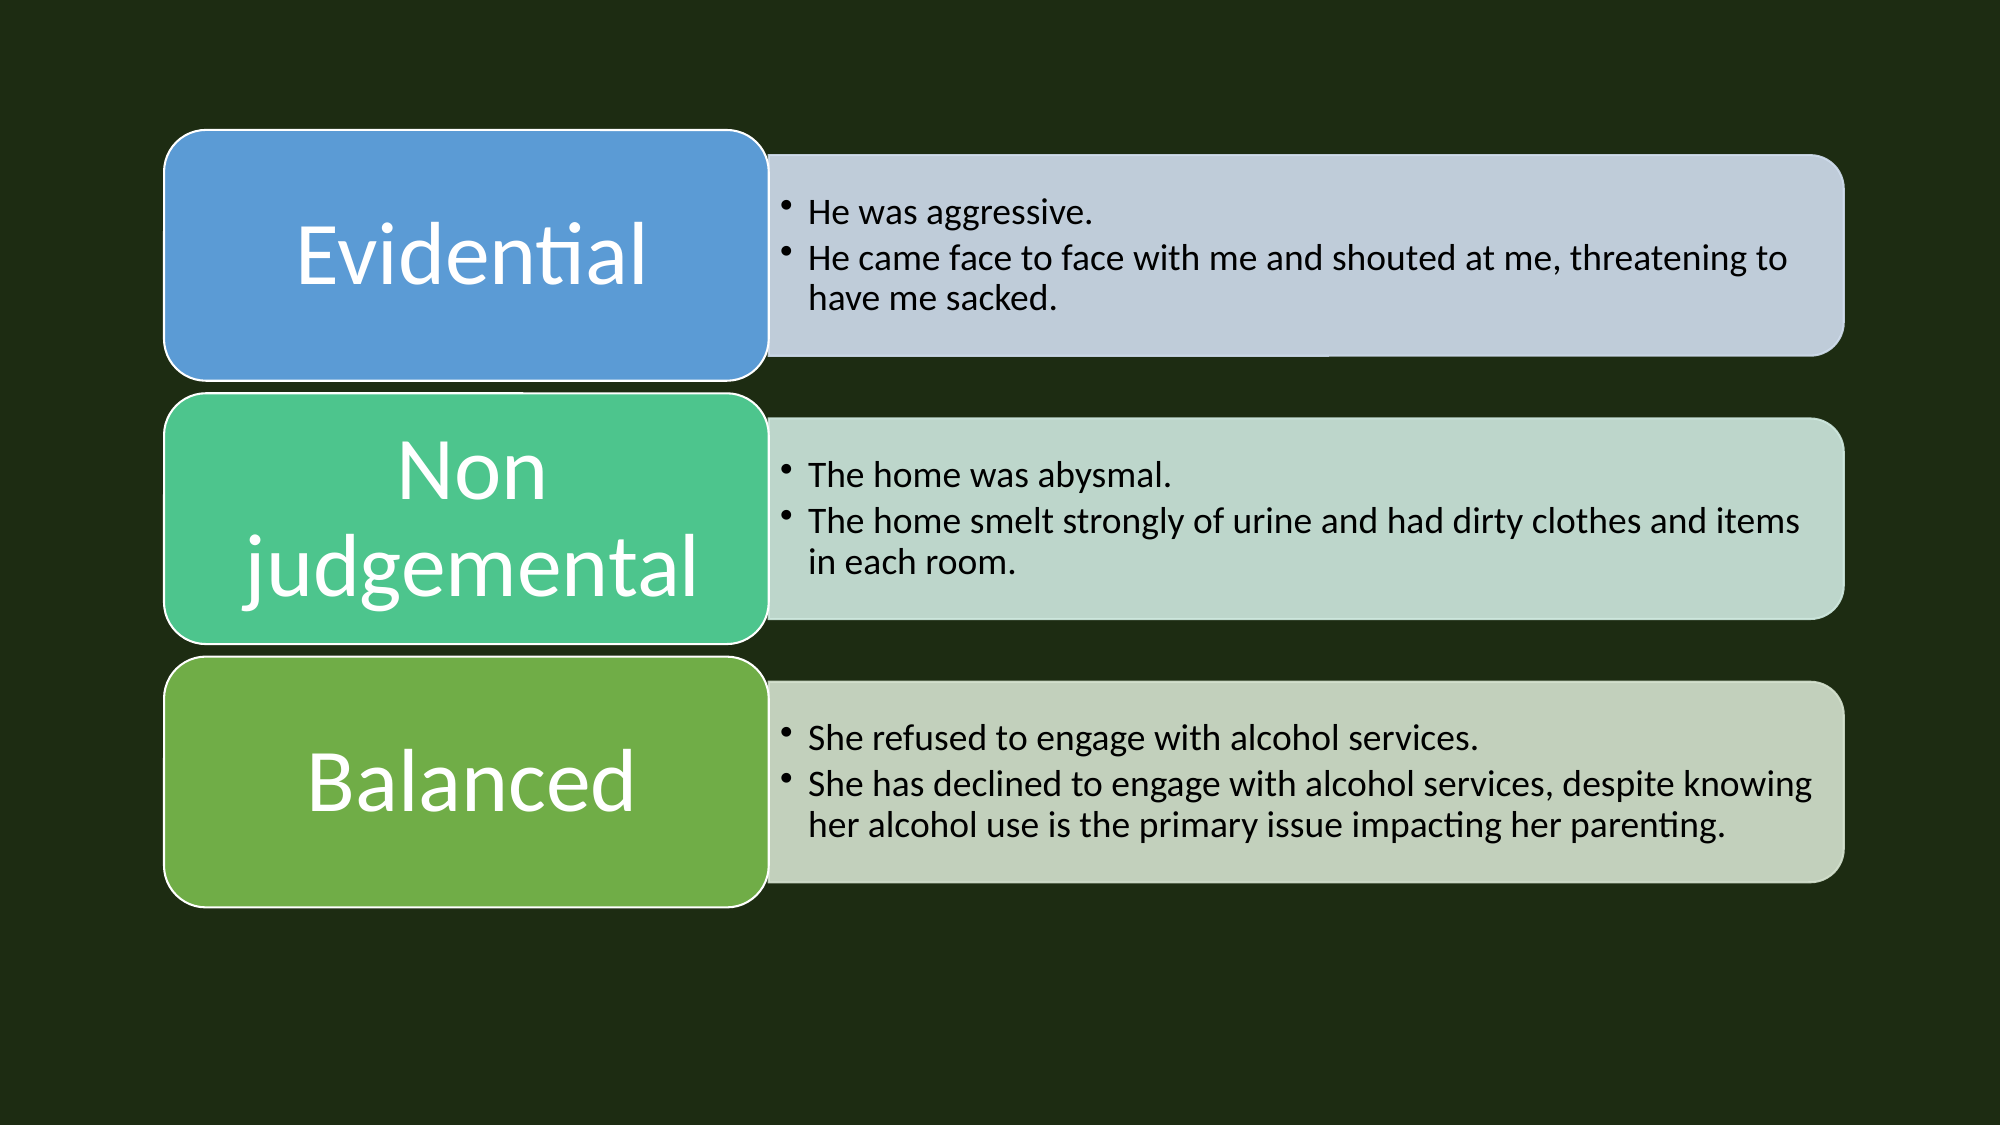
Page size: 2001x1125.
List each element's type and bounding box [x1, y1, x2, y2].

text_box [164, 129, 1844, 908]
